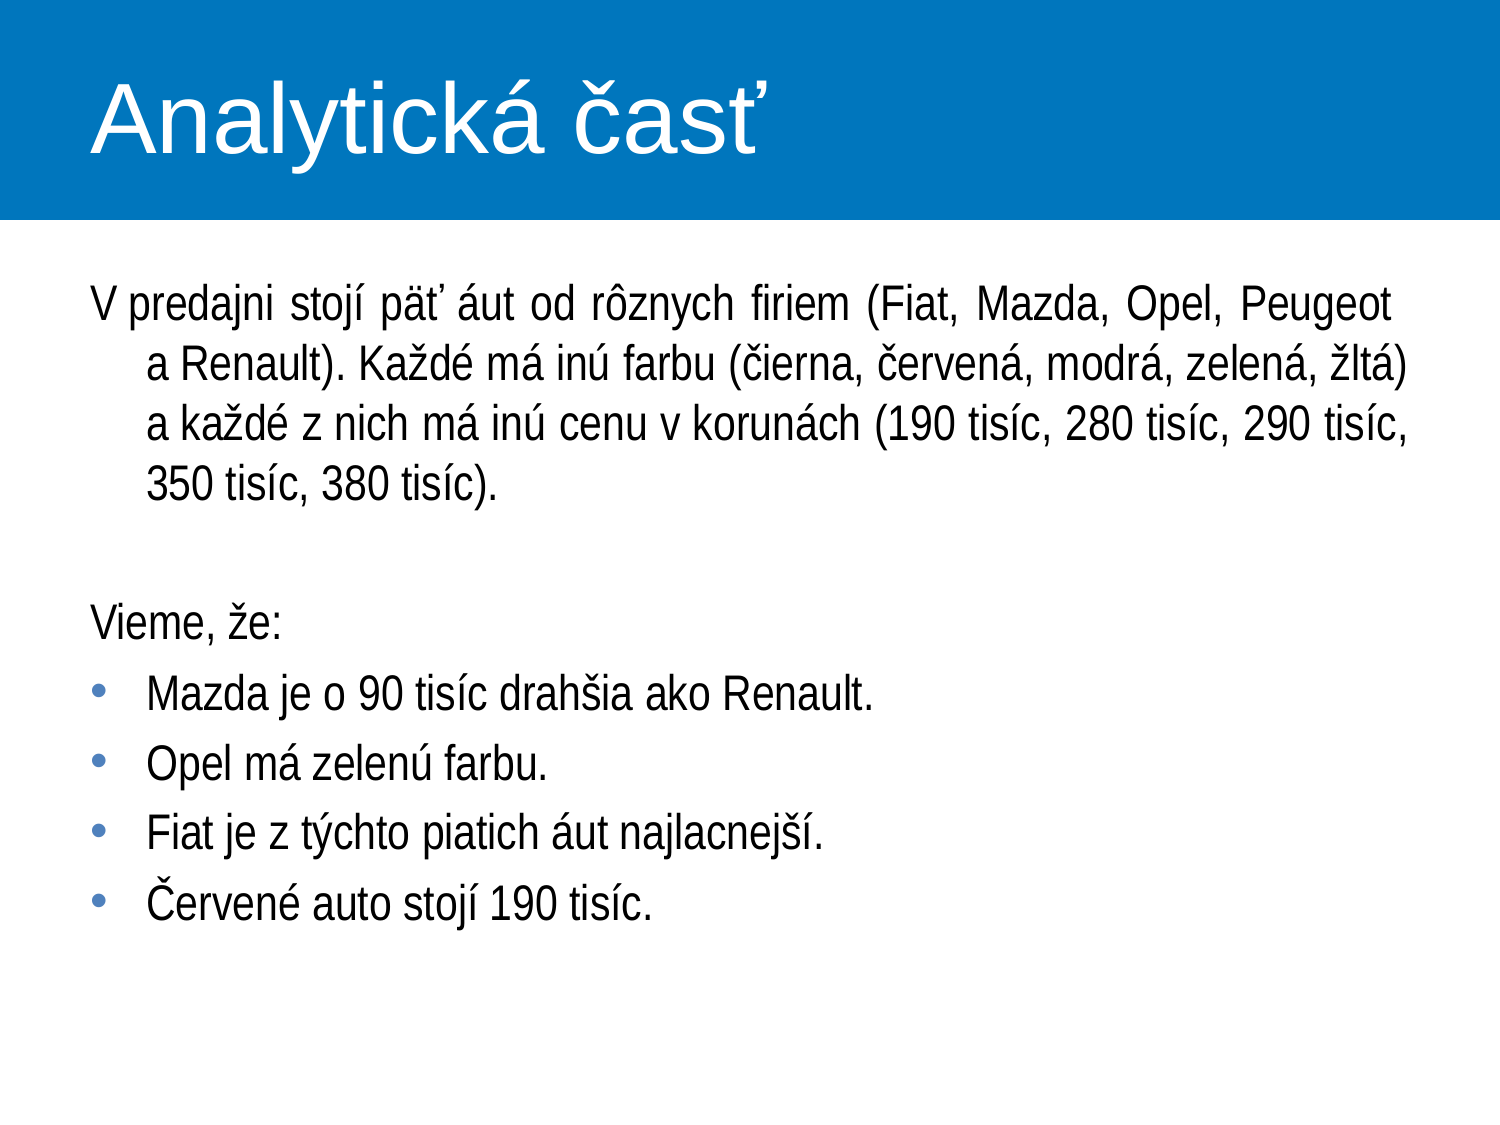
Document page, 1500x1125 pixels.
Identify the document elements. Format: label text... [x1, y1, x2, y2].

picture [0, 0, 1500, 220]
title Analytická časť [74, 30, 1426, 197]
list V predajni stojí päť áut od rôznych firiem (Fiat, Mazda, Opel, Peugeot a Renault). Každé má inú farbu (čierna, červená, modrá, zelená, žltá) a každé z nich má inú cenu v korunách (190 tisíc, 280 tisíc, 290 tisíc, 350 tisíc, 380 tisíc). Vieme, že: Mazda je o 90 tisíc drahšia ako Renault. Opel má zelenú farbu. Fiat je z týchto piatich áut najlacnejší. Červené auto stojí 190 tisíc. [74, 262, 1426, 1006]
